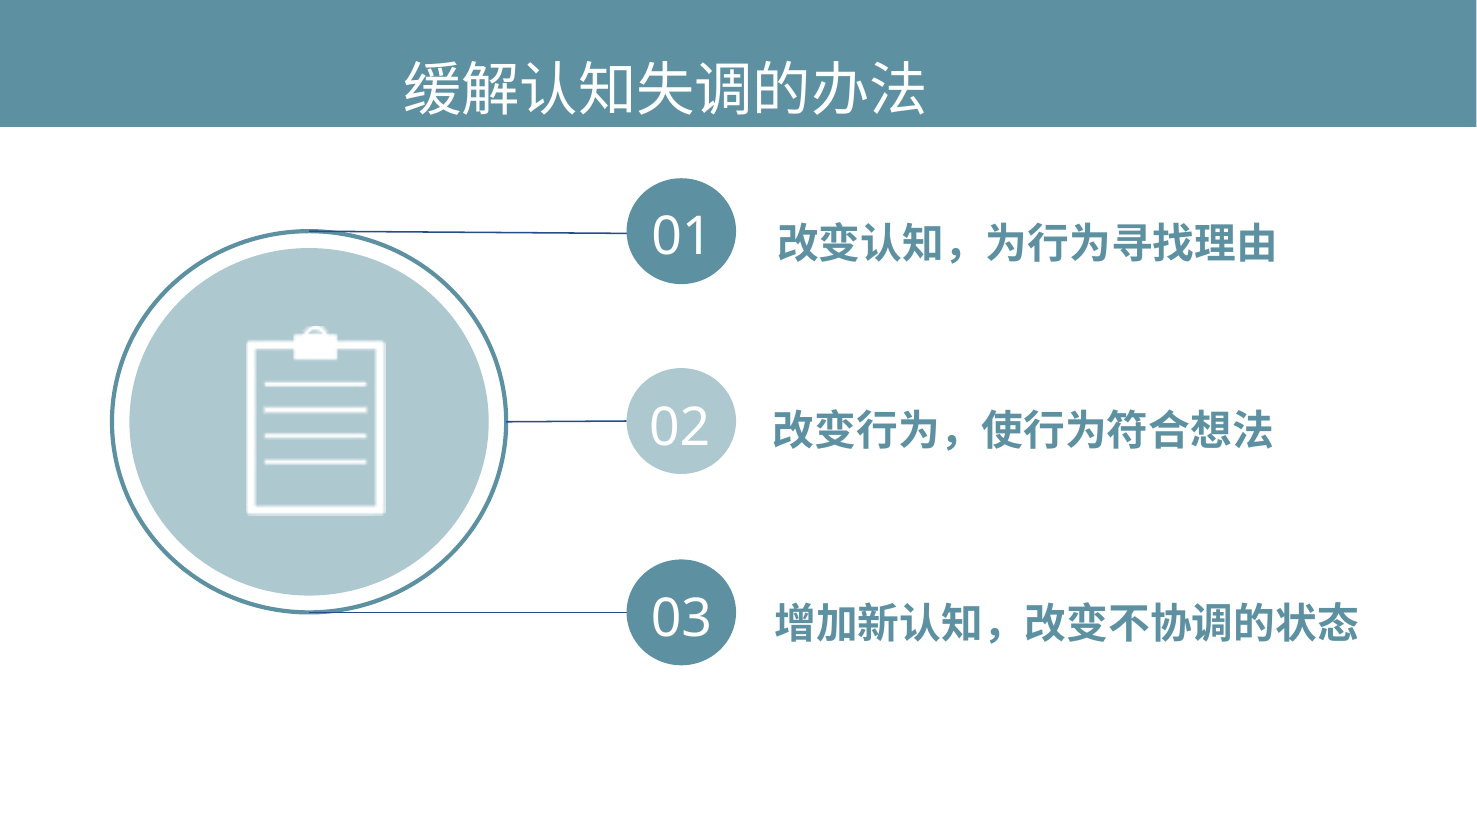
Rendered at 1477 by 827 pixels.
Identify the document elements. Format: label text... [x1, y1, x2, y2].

text_box 增加新认知，改变不协调的状态 [1310, 566, 1459, 653]
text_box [111, 177, 1306, 666]
text_box 缓解认知失调的办法 [388, 8, 1090, 125]
text_box [0, 0, 1477, 129]
